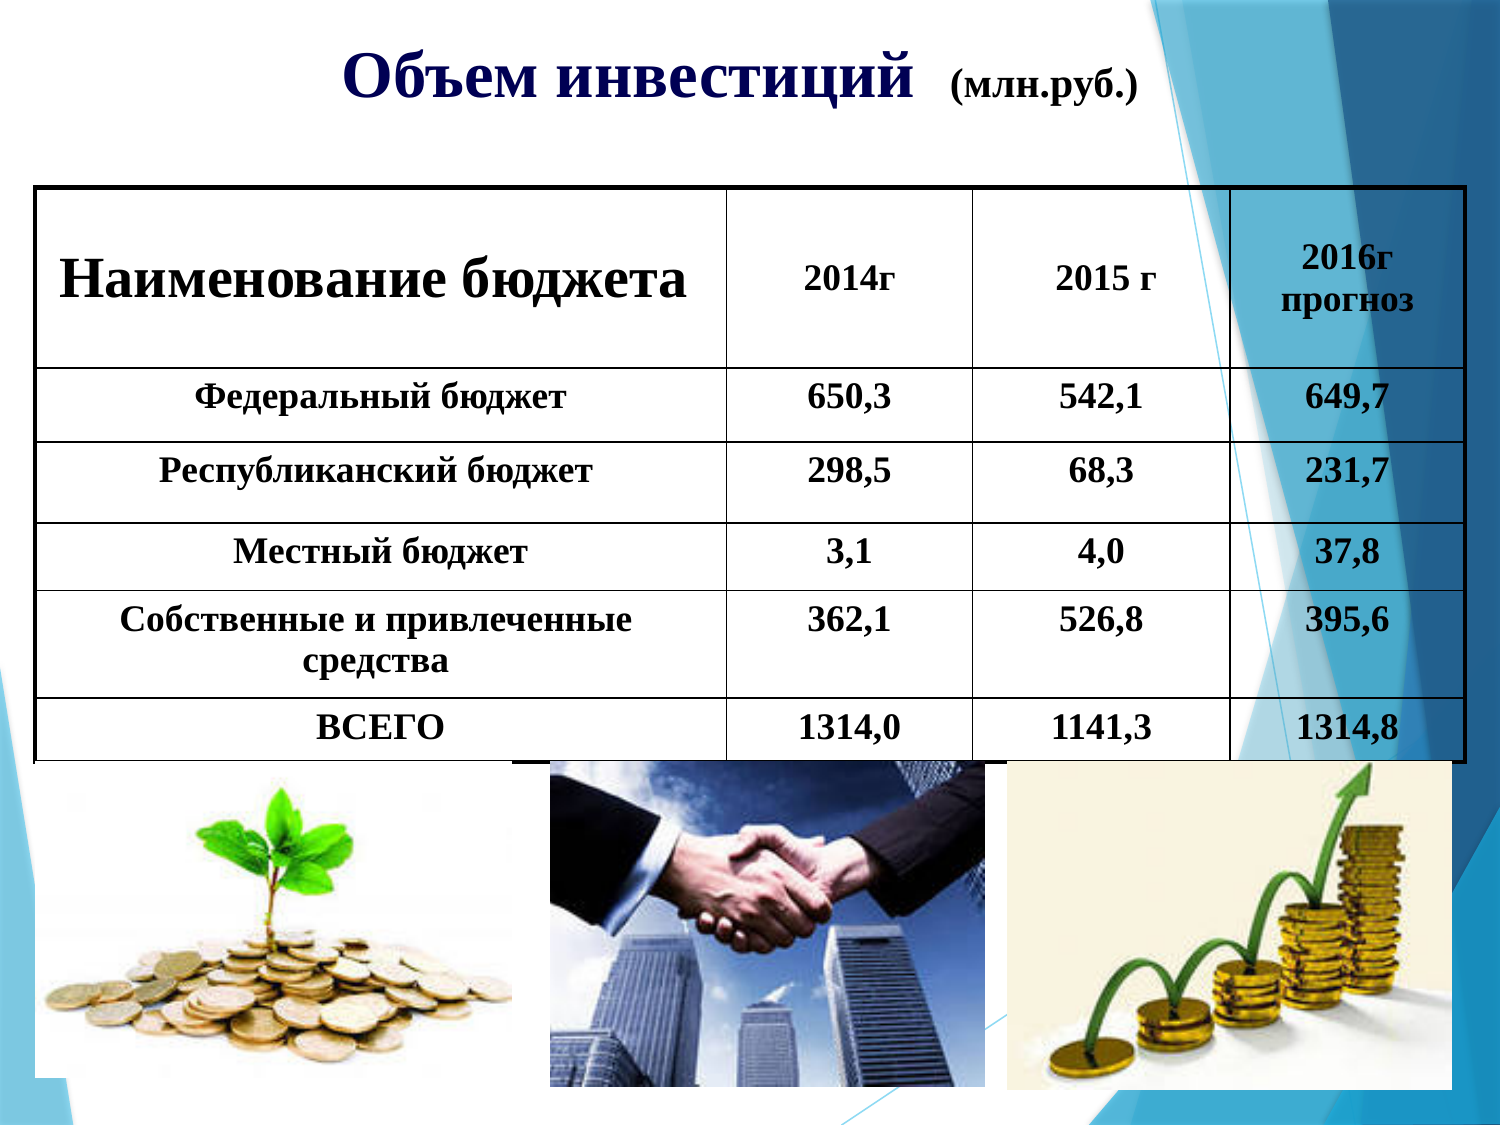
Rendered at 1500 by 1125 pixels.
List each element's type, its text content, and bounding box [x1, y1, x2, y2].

table_cell 1314,8 [1231, 699, 1463, 760]
table_cell 362,1 [727, 591, 972, 697]
table_cell 37,8 [1231, 524, 1463, 590]
table_cell 4,0 [973, 524, 1229, 590]
table_cell 649,7 [1231, 369, 1463, 441]
table_header 2015 г [973, 190, 1229, 367]
table_header Наименование бюджета [37, 190, 726, 367]
table_cell 68,3 [973, 443, 1229, 522]
table_cell 1314,0 [727, 699, 972, 760]
table_cell Собственные и привлеченные средства [37, 591, 726, 697]
picture [550, 761, 985, 1088]
table_cell 395,6 [1231, 591, 1463, 697]
picture [34, 761, 513, 1079]
table_cell 650,3 [727, 369, 972, 441]
table_cell Местный бюджет [37, 524, 726, 590]
table_header 2016г прогноз [1231, 190, 1463, 367]
table_cell 231,7 [1231, 443, 1463, 522]
table_header 2014г [727, 190, 972, 367]
table_cell Федеральный бюджет [37, 369, 726, 441]
table_cell ВСЕГО [37, 699, 726, 760]
table_cell 298,5 [727, 443, 972, 522]
picture [1007, 761, 1453, 1091]
table_cell 542,1 [973, 369, 1229, 441]
title Объем инвестиций (млн.руб.) [70, 23, 1421, 164]
table_cell 526,8 [973, 591, 1229, 697]
table_cell 3,1 [727, 524, 972, 590]
table_cell Республиканский бюджет [37, 443, 726, 522]
table_cell 1141,3 [973, 699, 1229, 760]
